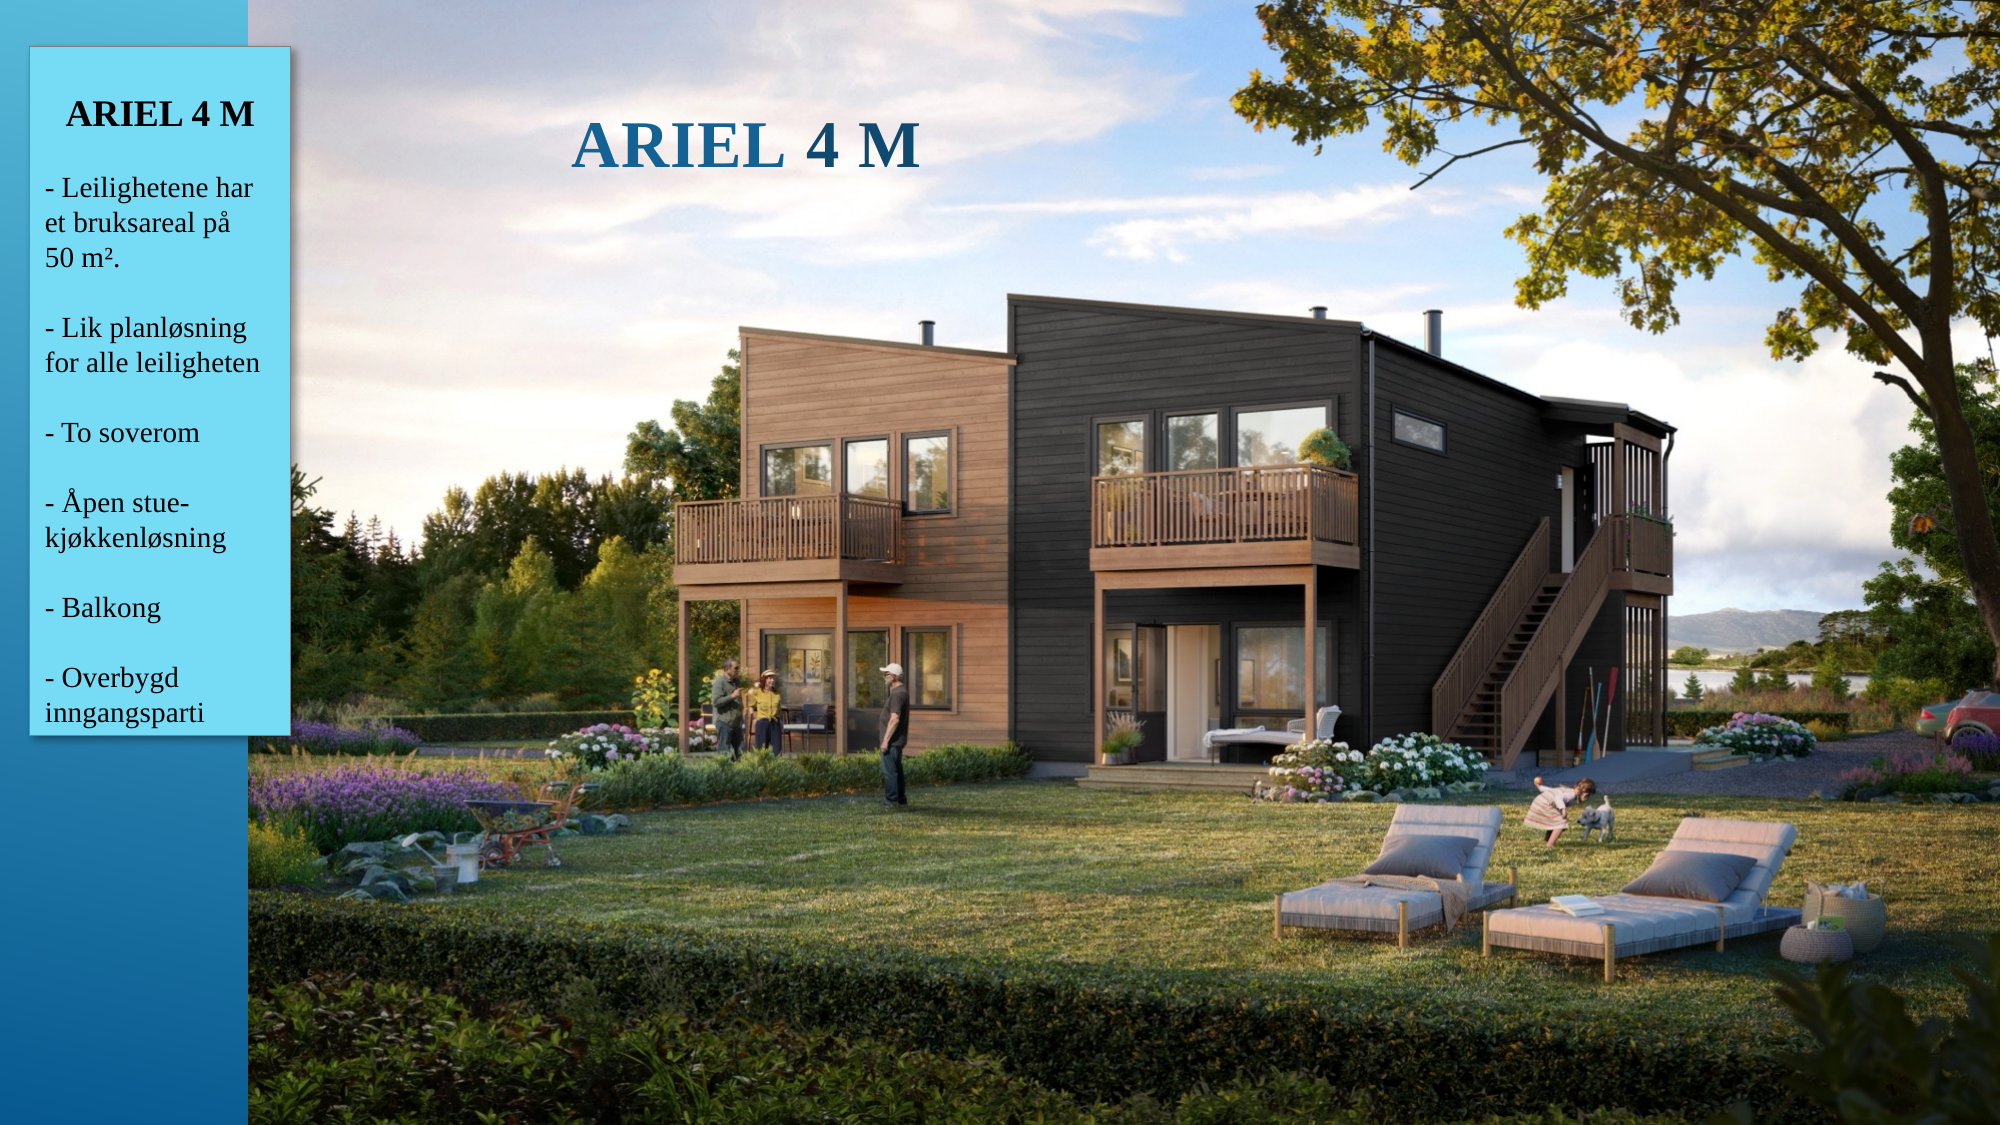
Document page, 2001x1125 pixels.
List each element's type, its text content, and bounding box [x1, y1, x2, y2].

picture [248, 0, 2000, 1125]
text_box ARIEL 4 M - Leilighetene har et bruksareal på 50 m². - Lik planløsning for alle leiligheten - To soverom - Åpen stue- kjøkkenløsning - Balkong - Overbygd inngangsparti [29, 46, 248, 736]
